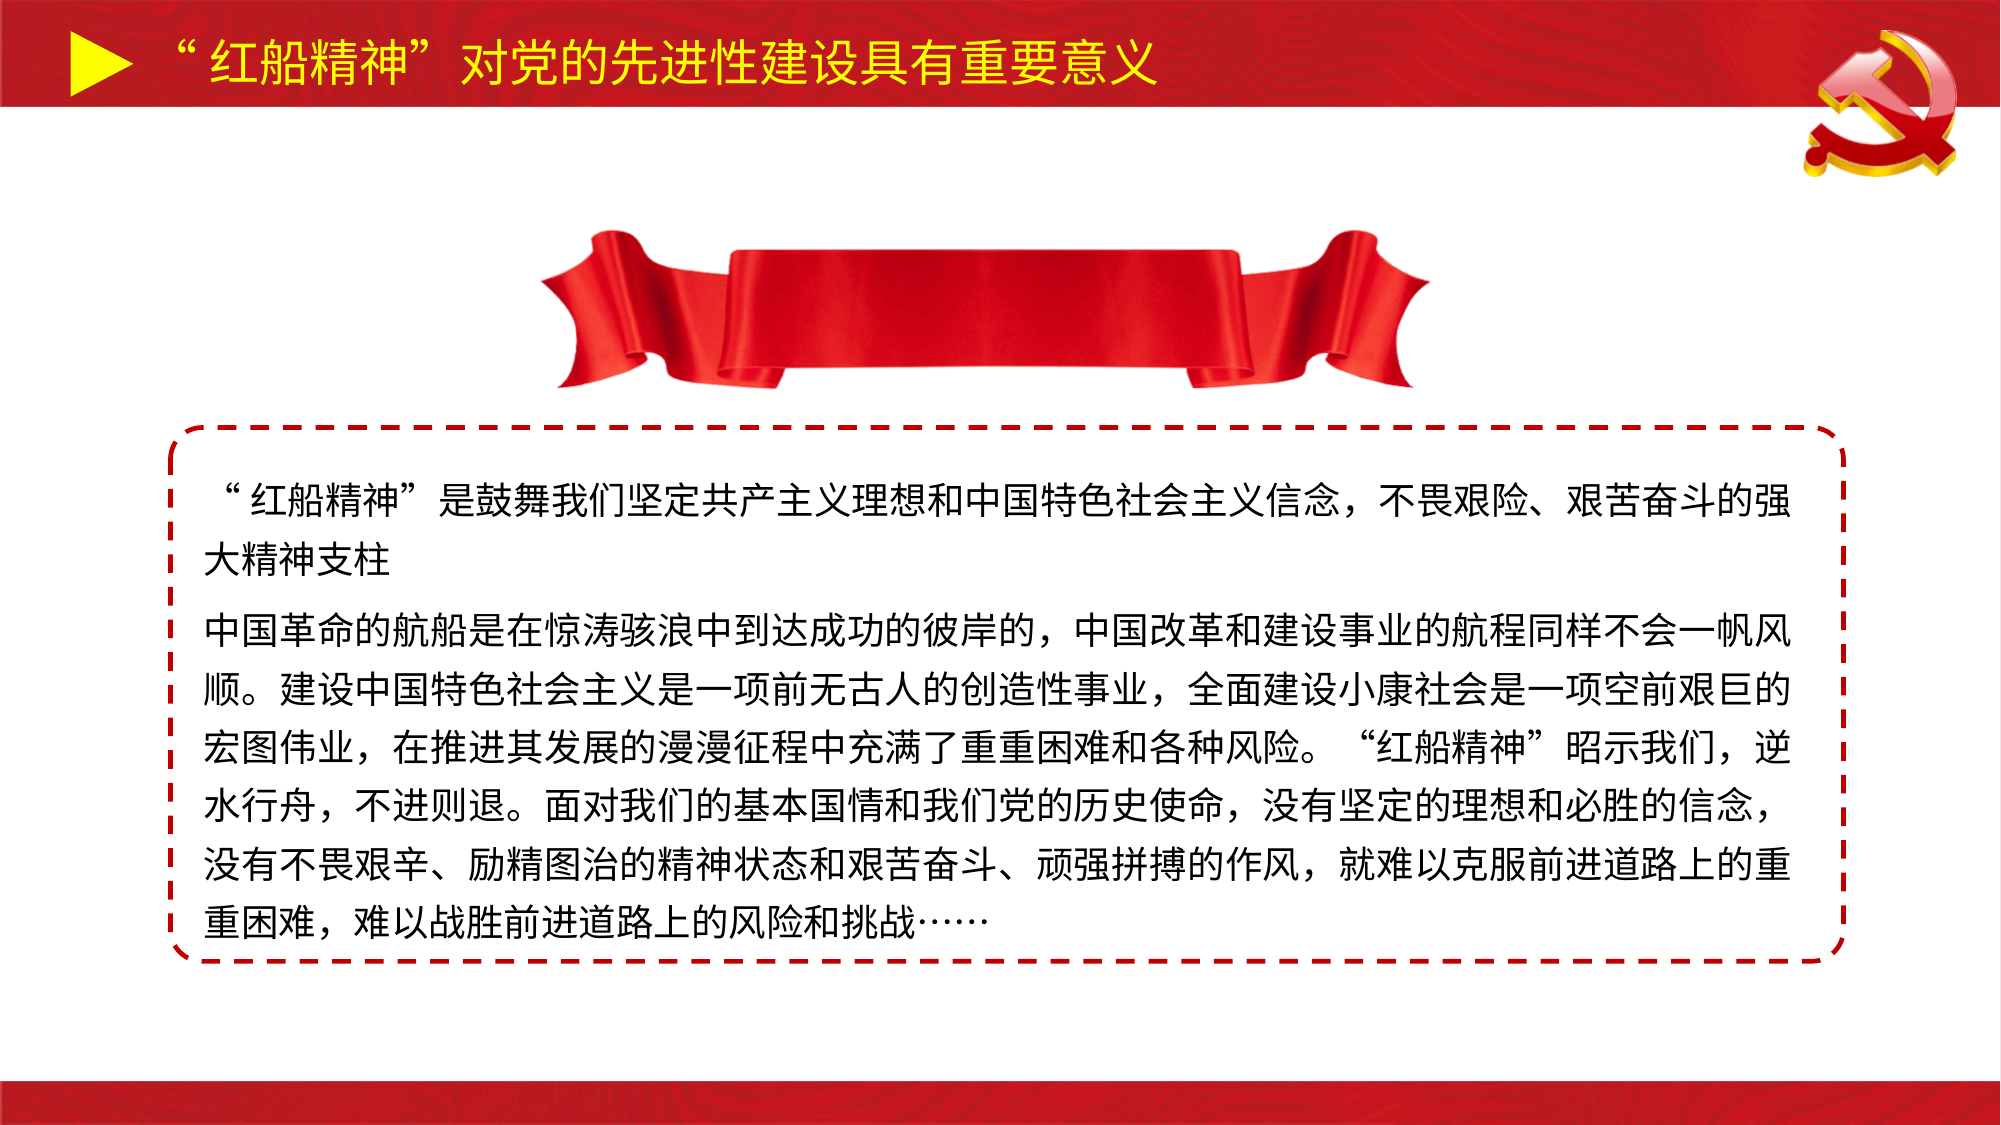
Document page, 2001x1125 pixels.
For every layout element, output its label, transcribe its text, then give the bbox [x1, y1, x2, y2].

text_box “红船精神”是鼓舞我们坚定共产主义理想和中国特色社会主义信念，不畏艰险、艰苦奋斗的强大精神支柱 [188, 456, 295, 586]
text_box “红船精神”是鼓舞我们坚定共产主义理想和中国特色社会主义信念，不畏艰险、艰苦奋斗的强大精神支柱 [1650, 456, 1807, 586]
picture [0, 0, 2001, 1125]
text_box “红船精神”对党的先进性建设具有重要意义 [132, 23, 295, 99]
text_box [169, 426, 1845, 963]
text_box 中国革命的航船是在惊涛骇浪中到达成功的彼岸的，中国改革和建设事业的航程同样不会一帆风顺。建设中国特色社会主义是一项前无古人的创造性事业，全面建设小康社会是一项空前艰巨的宏图伟业，在推进其发展的漫漫征程中充满了重重困难和各种风险。“红船精神”昭示我们，逆水行舟，不进则退。面对我们的基本国情和我们党的历史使命，没有坚定的理想和必胜的信念，没有不畏艰辛、励精图治的精神状态和艰苦奋斗、顽强拼搏的作风，就难以克服前进道路上的重重困难，难以战胜前进道路上的风险和挑战…… [188, 586, 1807, 952]
